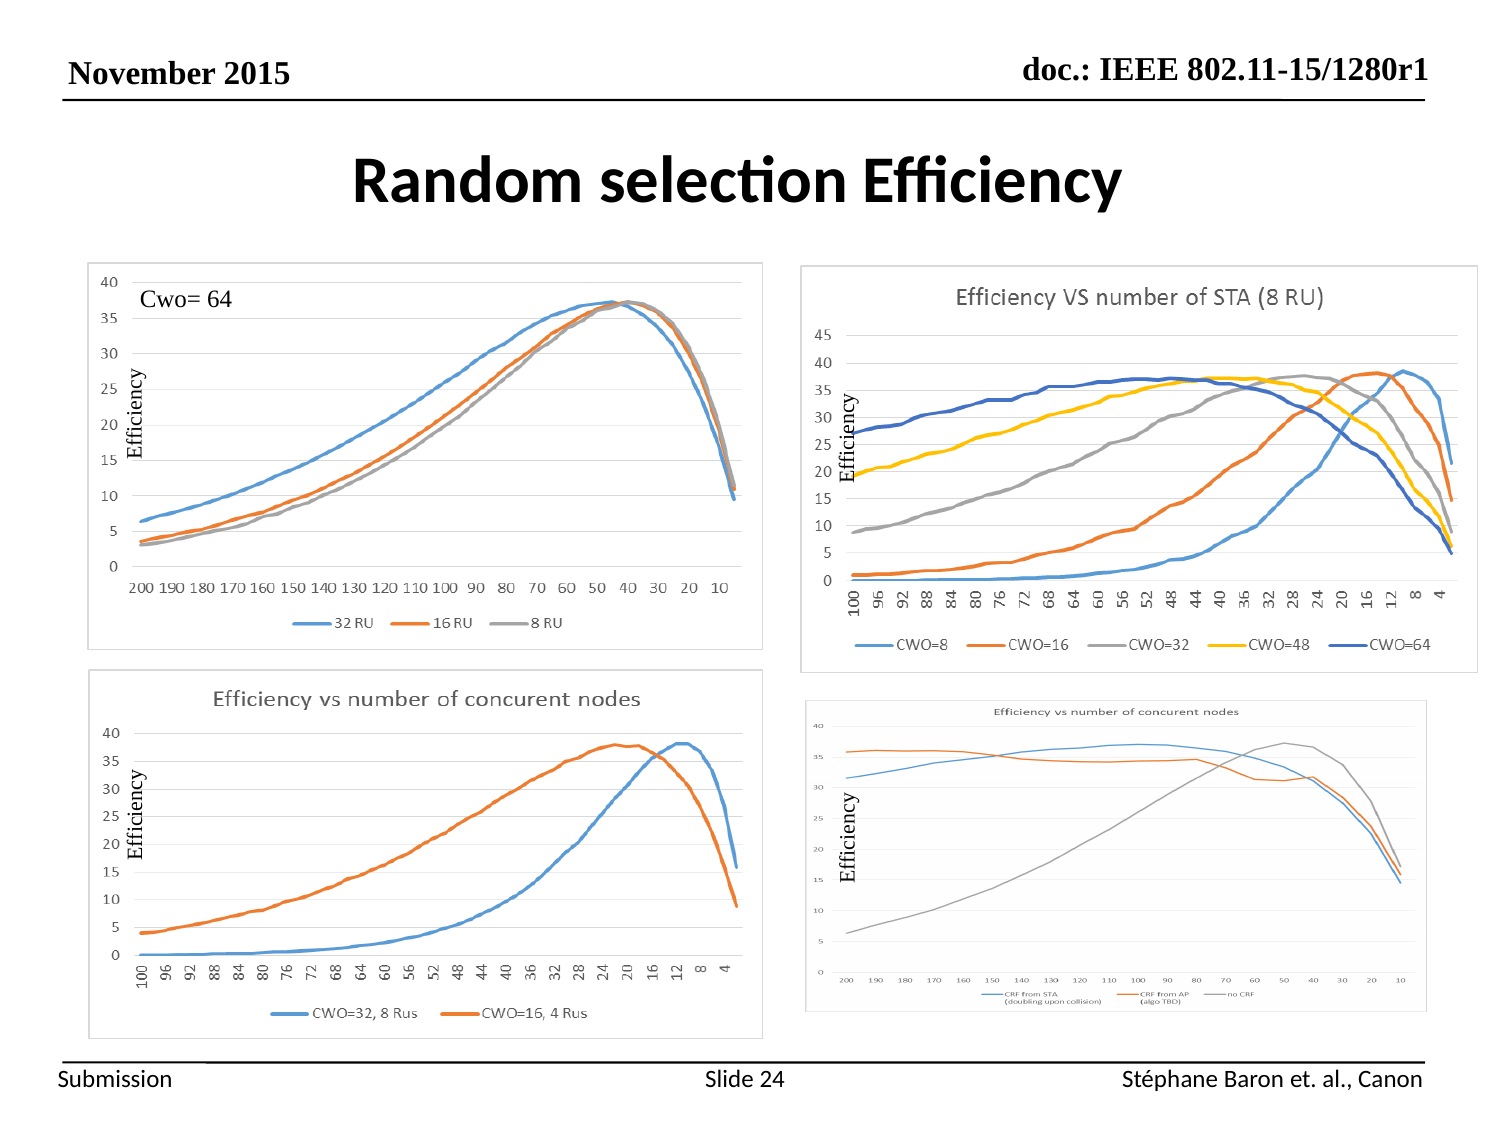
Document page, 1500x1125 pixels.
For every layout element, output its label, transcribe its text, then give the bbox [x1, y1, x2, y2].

slide_number Slide 24 [702, 1061, 788, 1093]
picture [799, 264, 1478, 673]
title Random selection Efficiency [63, 119, 1427, 233]
picture [88, 669, 763, 1039]
picture [805, 700, 1427, 1012]
picture [87, 262, 763, 651]
